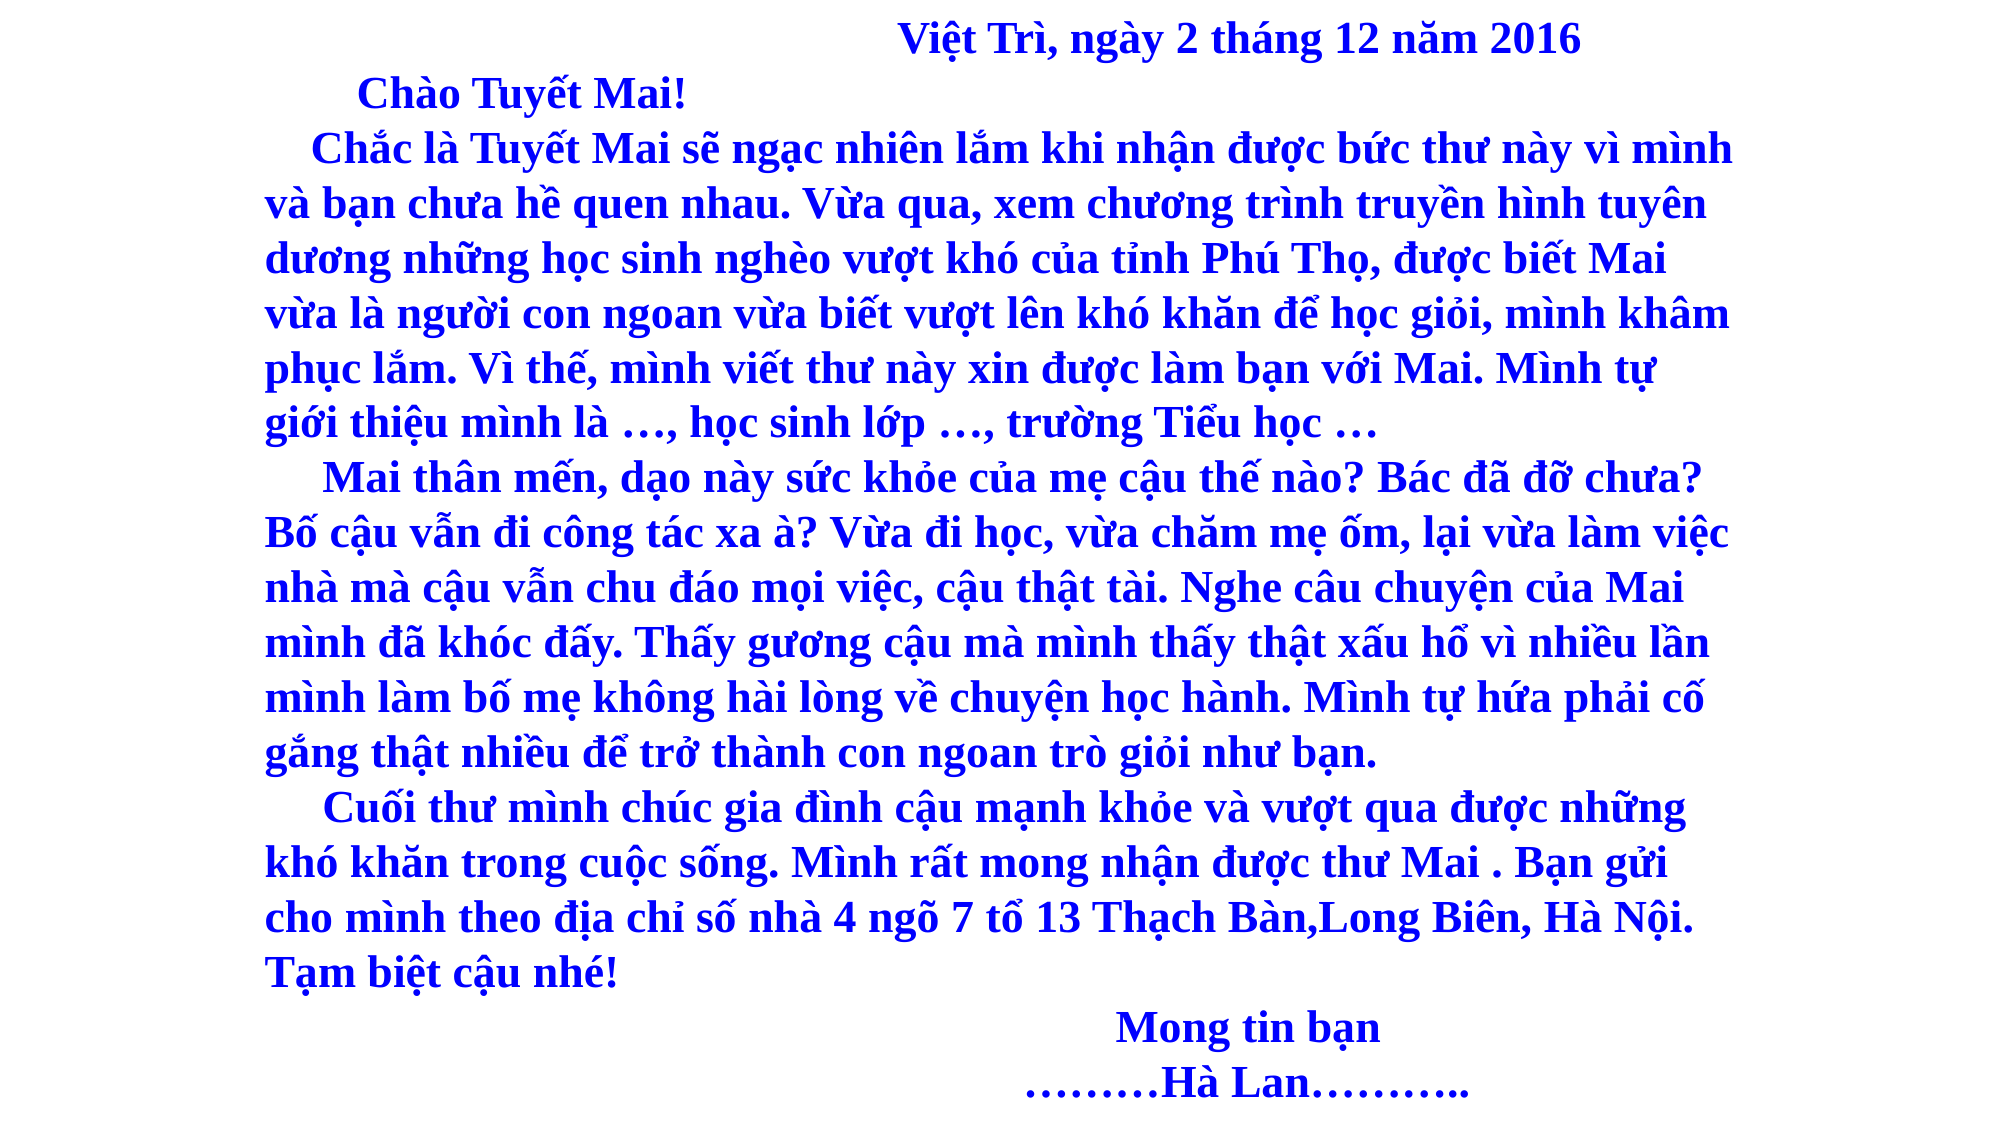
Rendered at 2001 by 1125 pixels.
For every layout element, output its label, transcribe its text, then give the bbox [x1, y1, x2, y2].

text_box Việt Trì, ngày 2 tháng 12 năm 2016 Chào Tuyết Mai! Chắc là Tuyết Mai sẽ ngạc nhiên lắm khi nhận được bức thư này vì mình và bạn chưa hề quen nhau. Vừa qua, xem chương trình truyền hình tuyên dương những học sinh nghèo vượt khó của tỉnh Phú Thọ, được biết Mai vừa là người con ngoan vừa biết vượt lên khó khăn để học giỏi, mình khâm phục lắm. Vì thế, mình viết thư này xin được làm bạn với Mai. Mình tự giới thiệu mình là …, học sinh lớp …, trường Tiểu học … Mai thân mến, dạo này sức khỏe của mẹ cậu thế nào? Bác đã đỡ chưa? Bố cậu vẫn đi công tác xa à? Vừa đi học, vừa chăm mẹ ốm, lại vừa làm việc nhà mà cậu vẫn chu đáo mọi việc, cậu thật tài. Nghe câu chuyện của Mai mình đã khóc đấy. Thấy gương cậu mà mình thấy thật xấu hổ vì nhiều lần mình làm bố mẹ không hài lòng về chuyện học hành. Mình tự hứa phải cố gắng thật nhiều để trở thành con ngoan trò giỏi như bạn. Cuối thư mình chúc gia đình cậu mạnh khỏe và vượt qua được những khó khăn trong cuộc sống. Mình rất mong nhận được thư Mai . Bạn gửi cho mình theo địa chỉ số nhà 4 ngõ 7 tổ 13 Thạch Bàn,Long Biên, Hà Nội. Tạm biệt cậu nhé! Mong tin bạn ………Hà Lan……….. [249, 0, 1750, 1115]
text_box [550, 545, 1450, 580]
